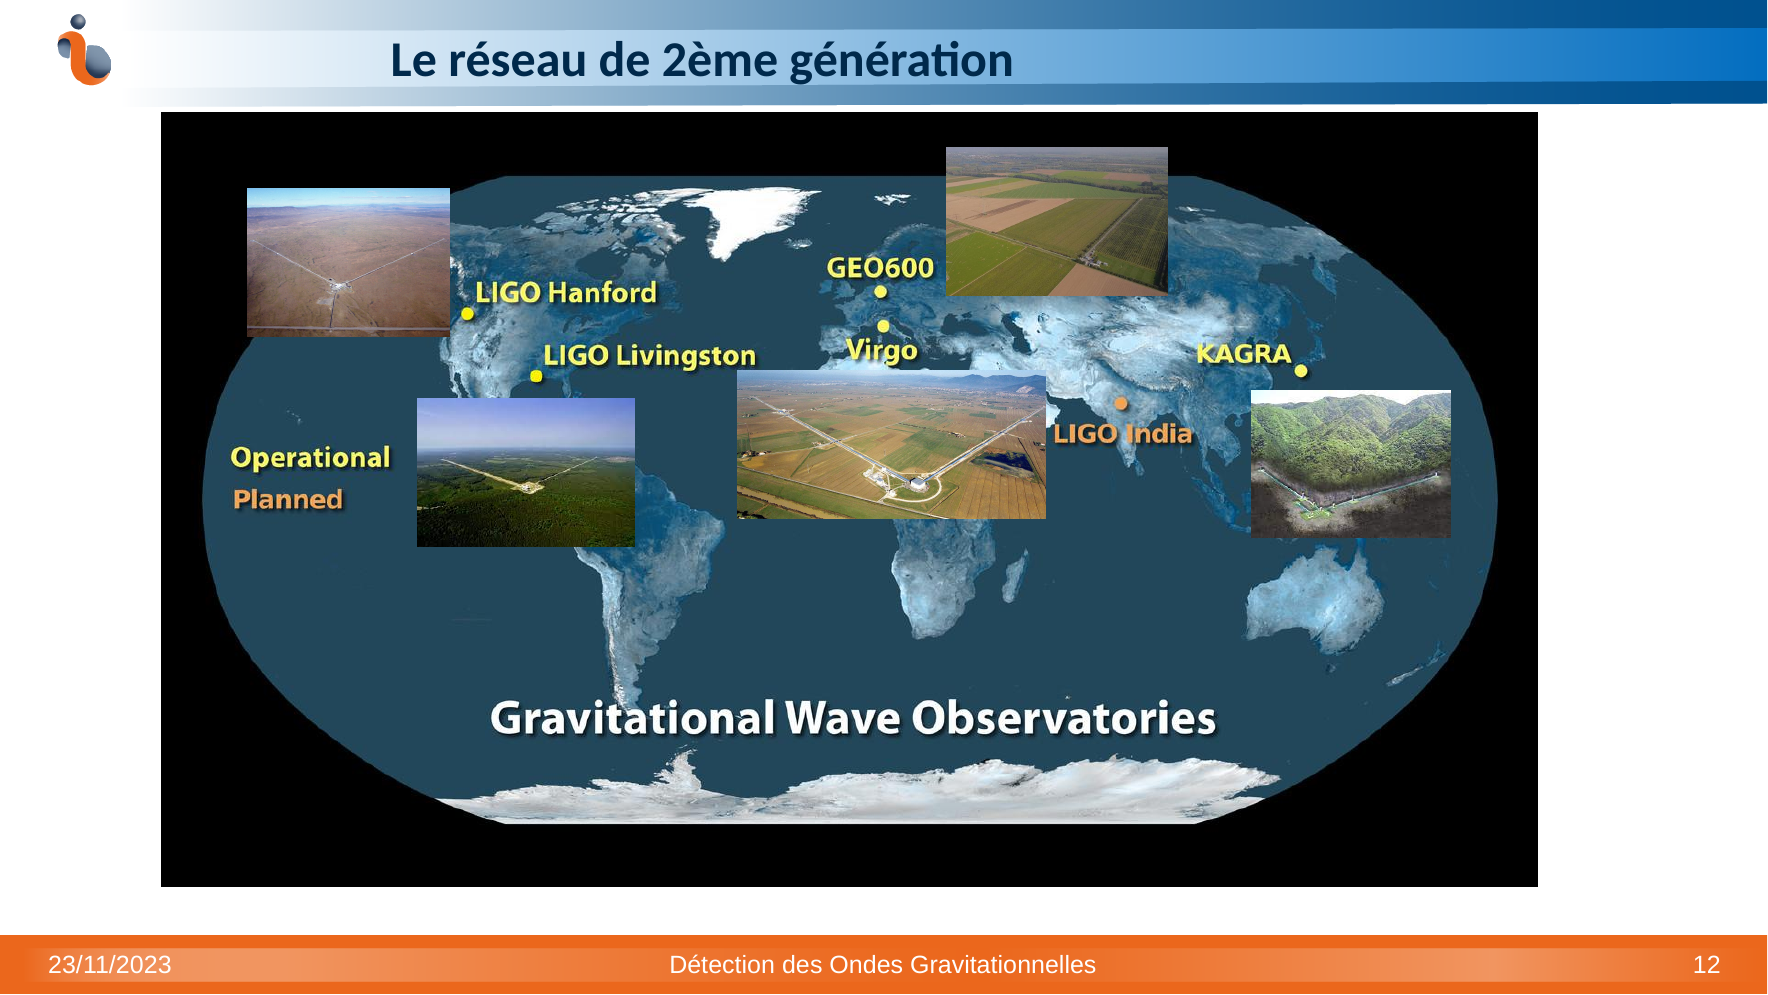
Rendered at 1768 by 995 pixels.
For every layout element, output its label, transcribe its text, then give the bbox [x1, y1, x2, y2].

slide_number 12 [1338, 937, 1736, 991]
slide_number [33, 937, 429, 991]
title Le réseau de 2ème génération [375, 24, 1309, 96]
picture [0, 0, 1768, 994]
footer Détection des Ondes Gravitationnelles [481, 937, 1286, 991]
